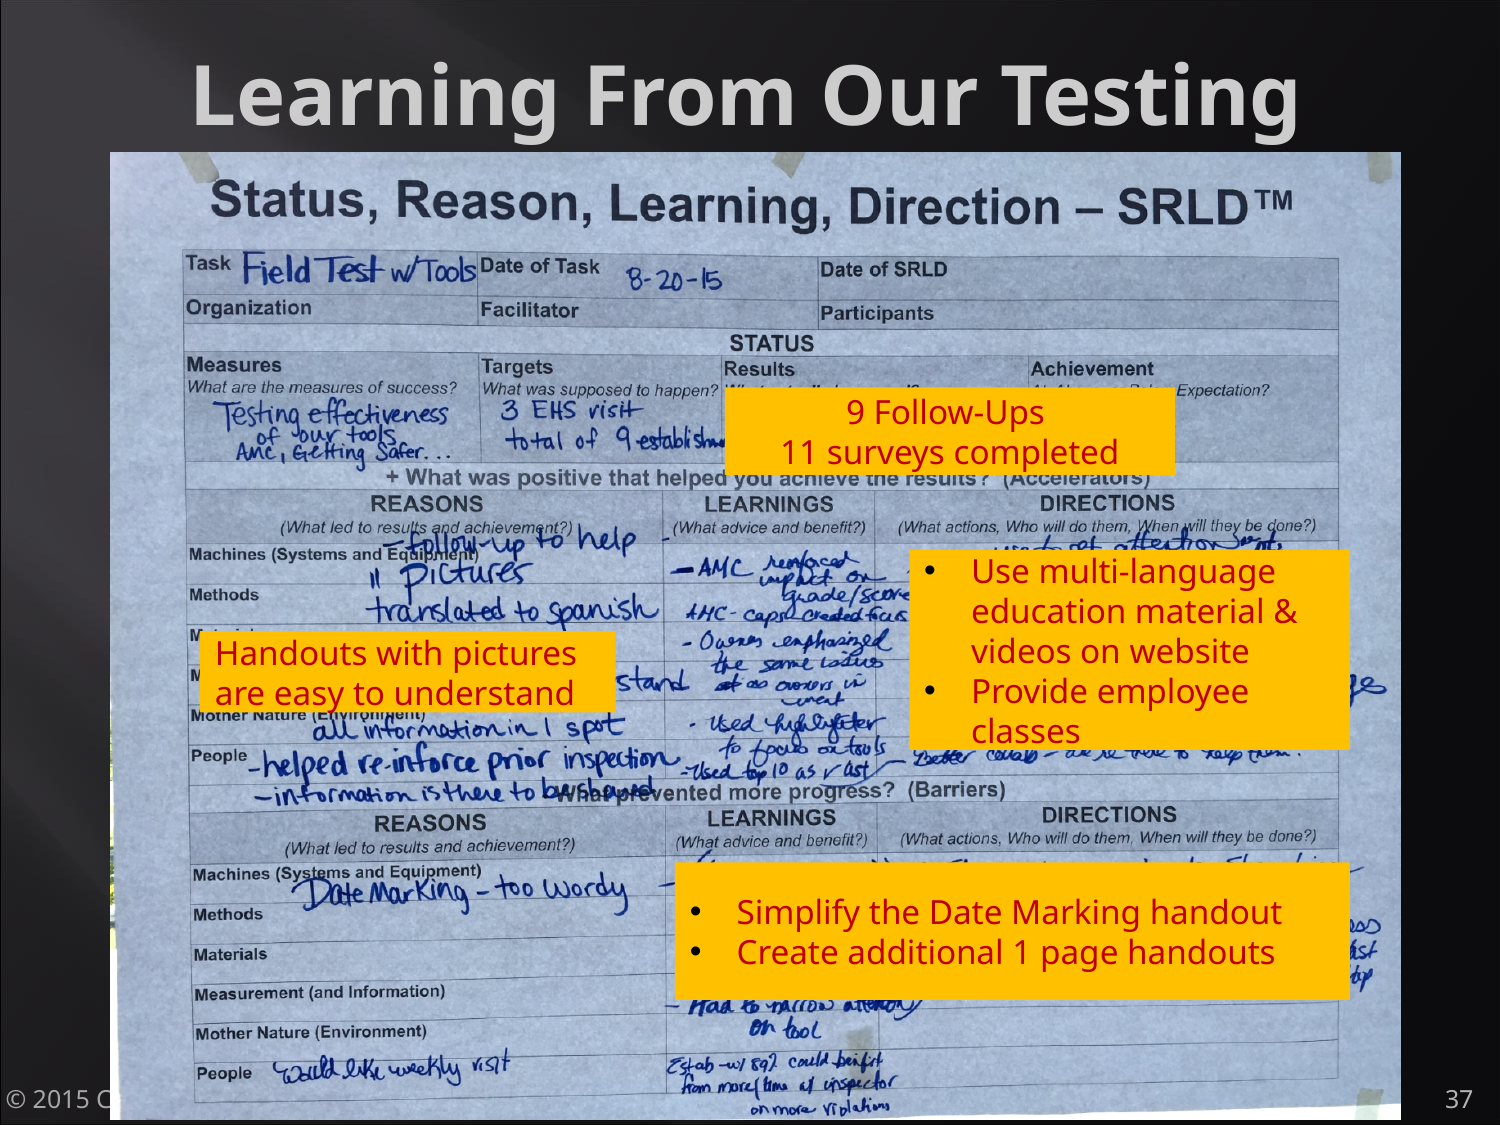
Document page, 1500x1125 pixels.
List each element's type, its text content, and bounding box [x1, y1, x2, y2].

picture [0, 0, 1500, 1125]
footer © 2015 Continual Impact LLC [5, 1023, 105, 1125]
slide_number 37 [1418, 1062, 1500, 1125]
title Learning From Our Testing [75, 0, 1419, 200]
